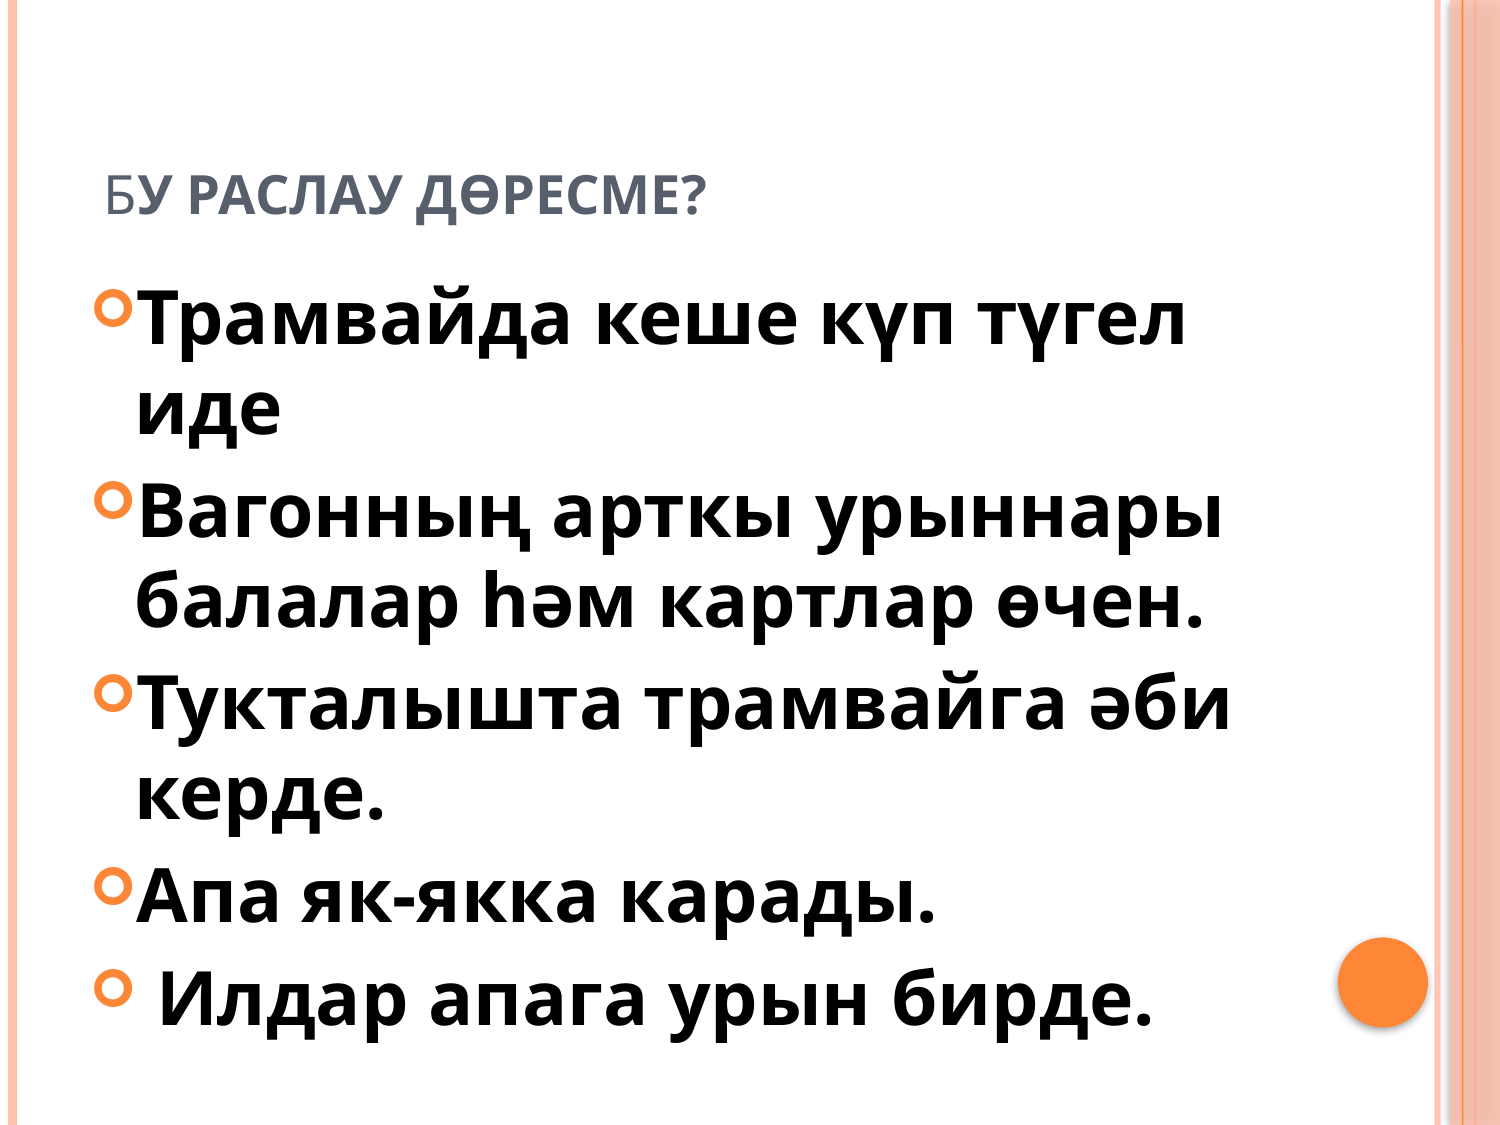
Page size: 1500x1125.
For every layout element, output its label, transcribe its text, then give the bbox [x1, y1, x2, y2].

list Трамвайда кеше күп түгел иде Вагонның арткы урыннары балалар һәм картлар өчен. Тукталышта трамвайга әби керде. Апа як-якка карады. Илдар апага урын бирде. [75, 262, 1300, 1062]
title Бу раслау дөресме? [75, 45, 1300, 233]
